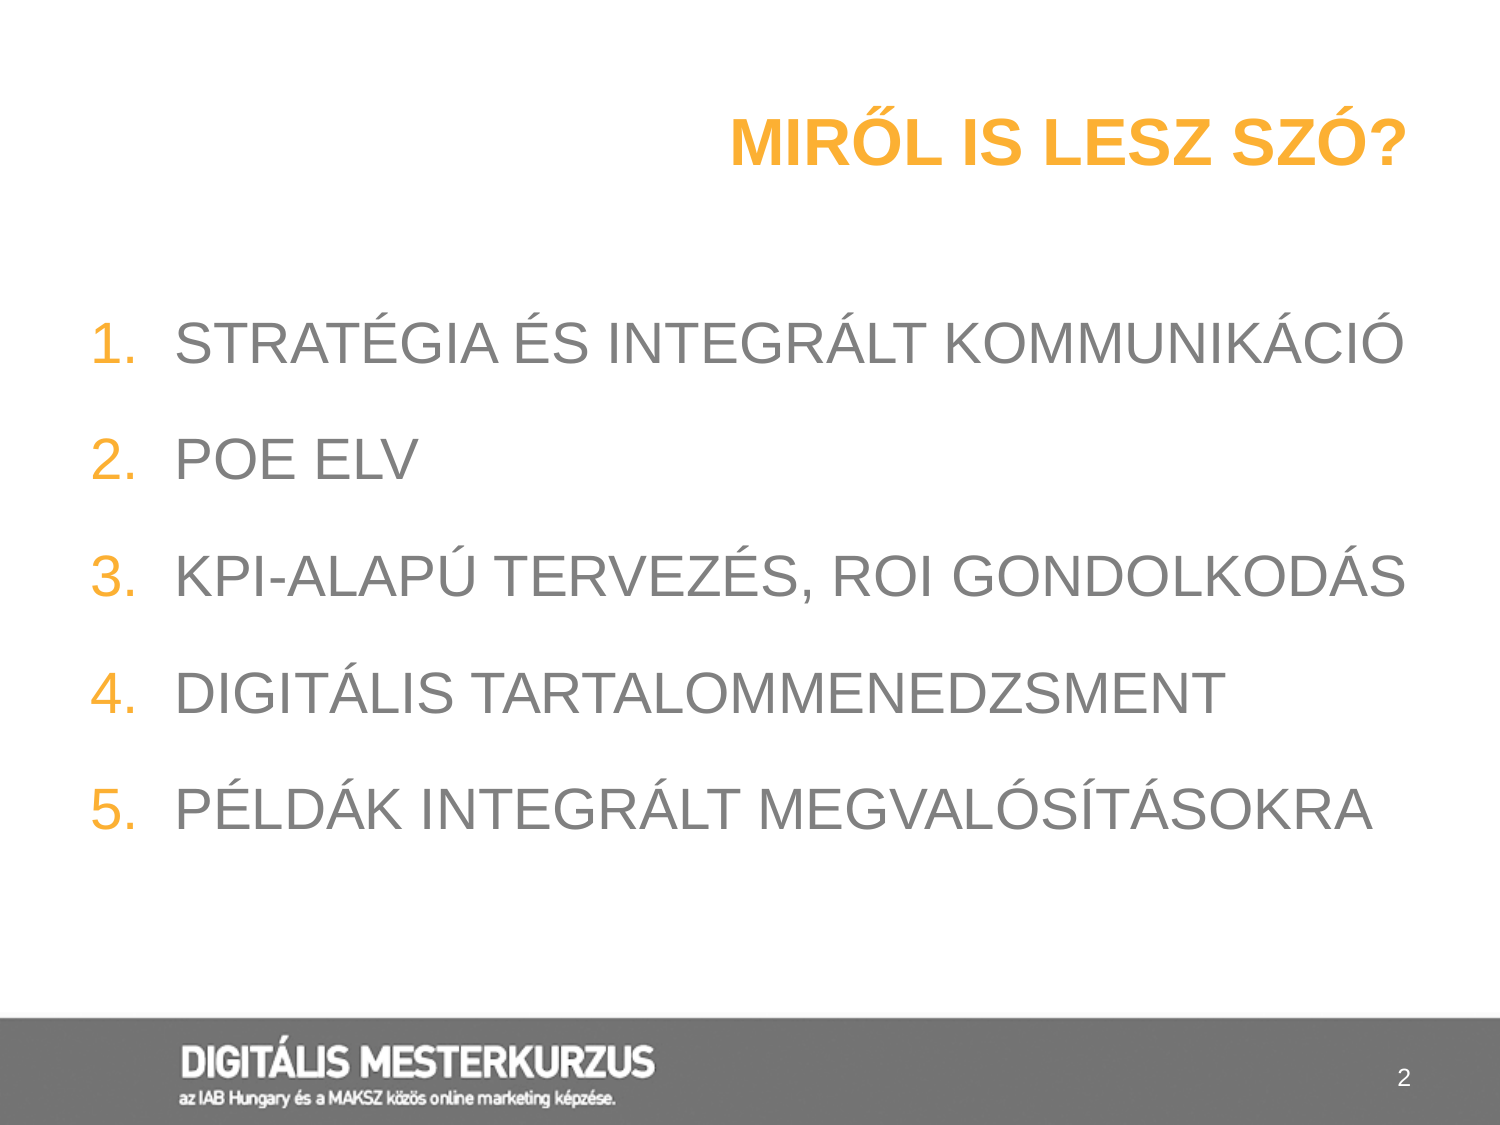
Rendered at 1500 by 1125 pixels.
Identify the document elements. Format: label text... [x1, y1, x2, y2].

list STRATÉGIA ÉS INTEGRÁLT KOMMUNIKÁCIÓ POE ELV KPI-ALAPÚ TERVEZÉS, ROI GONDOLKODÁS DIGITÁLIS TARTALOMMENEDZSMENT PÉLDÁK INTEGRÁLT MEGVALÓSÍTÁSOKRA [75, 262, 1500, 1005]
title Miről is lesz szó? [75, 45, 1425, 233]
picture [0, 1012, 1500, 1125]
